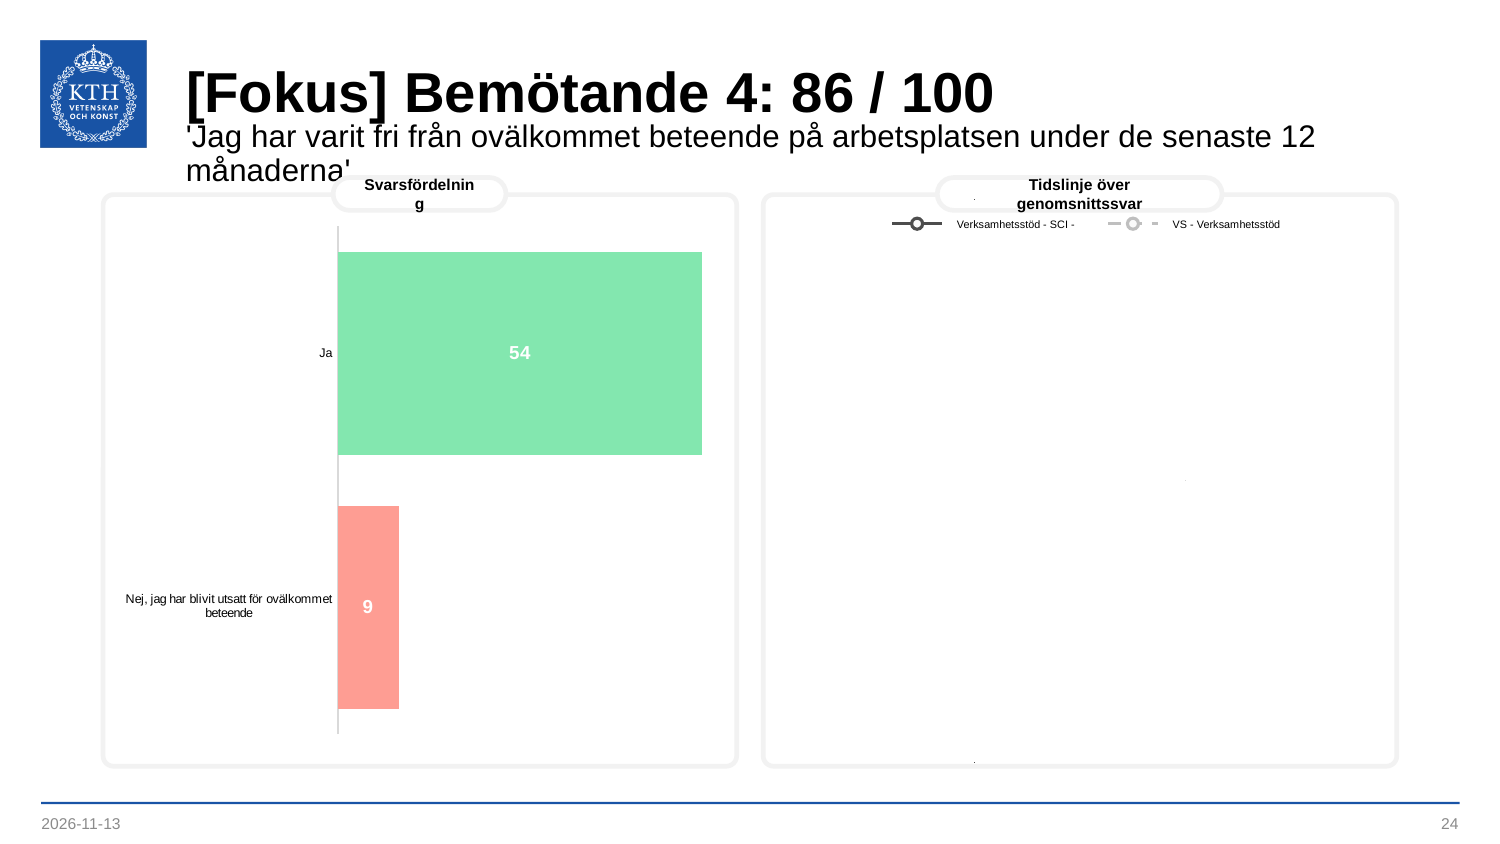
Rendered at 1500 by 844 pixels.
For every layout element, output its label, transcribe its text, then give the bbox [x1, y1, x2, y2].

text_box [764, 193, 936, 198]
text_box [1223, 193, 1396, 198]
chart [103, 225, 744, 735]
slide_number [41, 804, 379, 843]
chart [763, 198, 1397, 763]
picture [40, 40, 147, 148]
text_box 'Jag har varit fri från ovälkommet beteende på arbetsplatsen under de senaste 12 månaderna' [185, 121, 1460, 187]
title [Fokus] Bemötande 4: 86 / 100 [185, 41, 1460, 121]
text_box Tidslinje över genomsnittssvar [936, 176, 1224, 198]
text_box Svarsfördelning [332, 176, 508, 212]
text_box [892, 218, 943, 230]
text_box [764, 763, 1396, 768]
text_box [1108, 218, 1158, 230]
text_box [102, 193, 738, 768]
slide_number 24 [1121, 804, 1459, 843]
